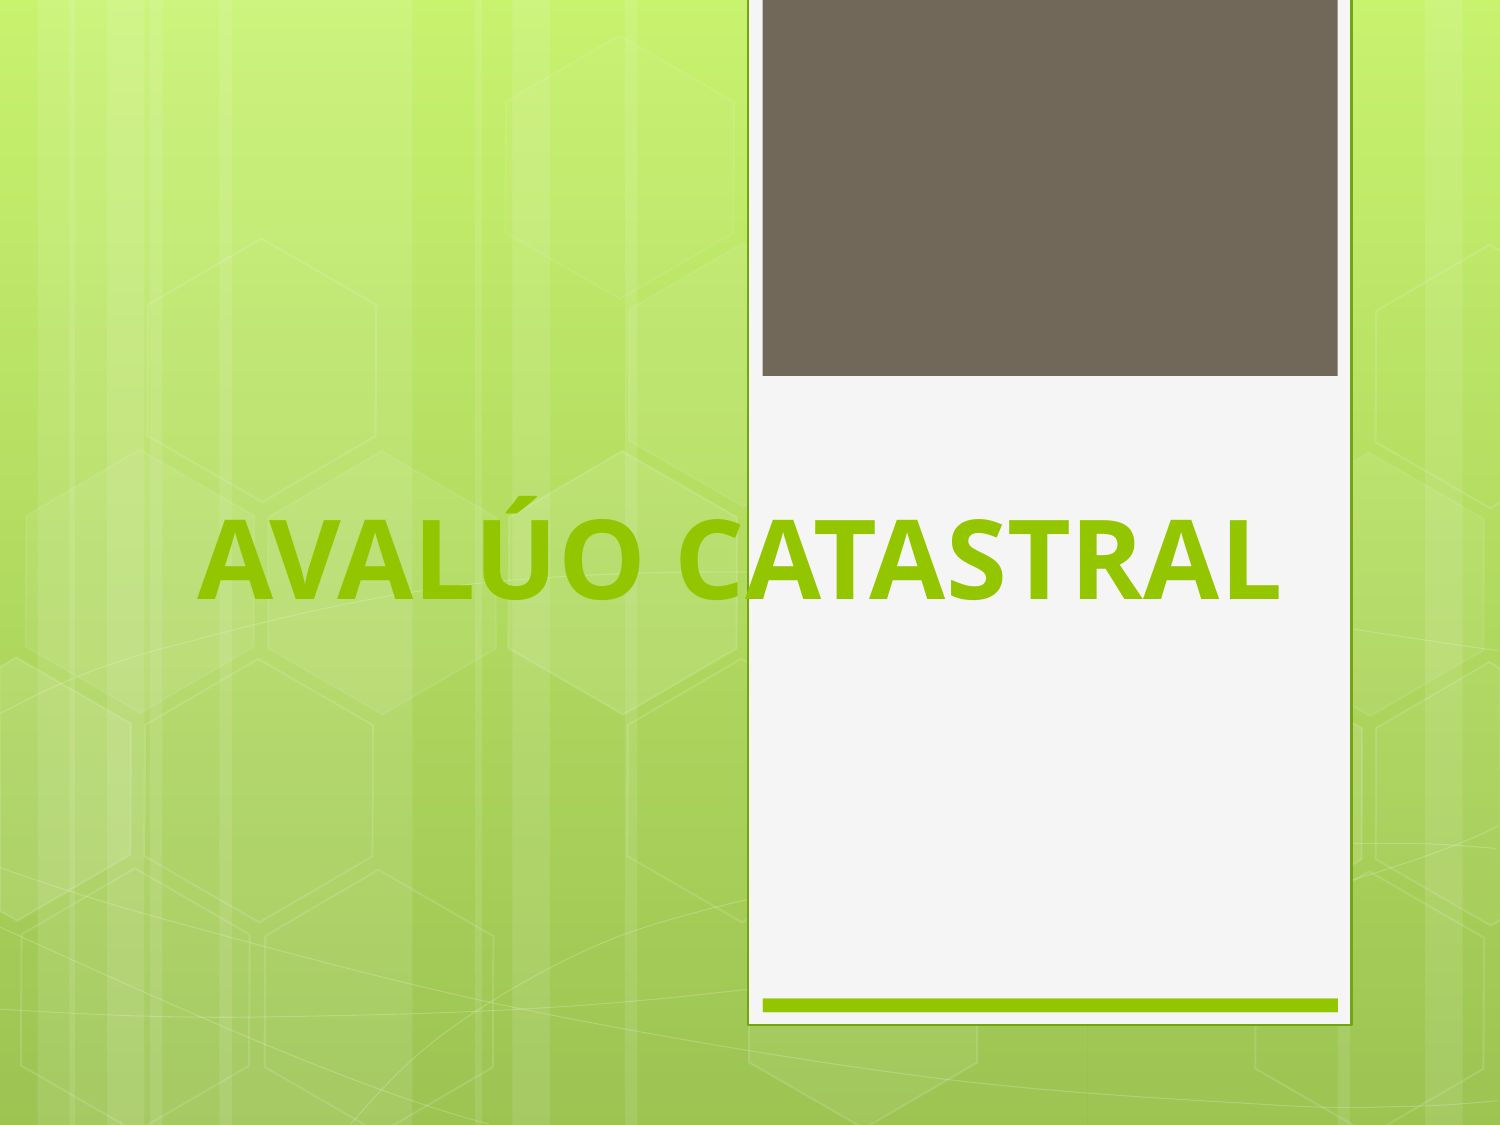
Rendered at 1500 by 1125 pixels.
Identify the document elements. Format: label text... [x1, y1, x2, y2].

title AVALÚO CATASTRAL [183, 349, 1329, 630]
